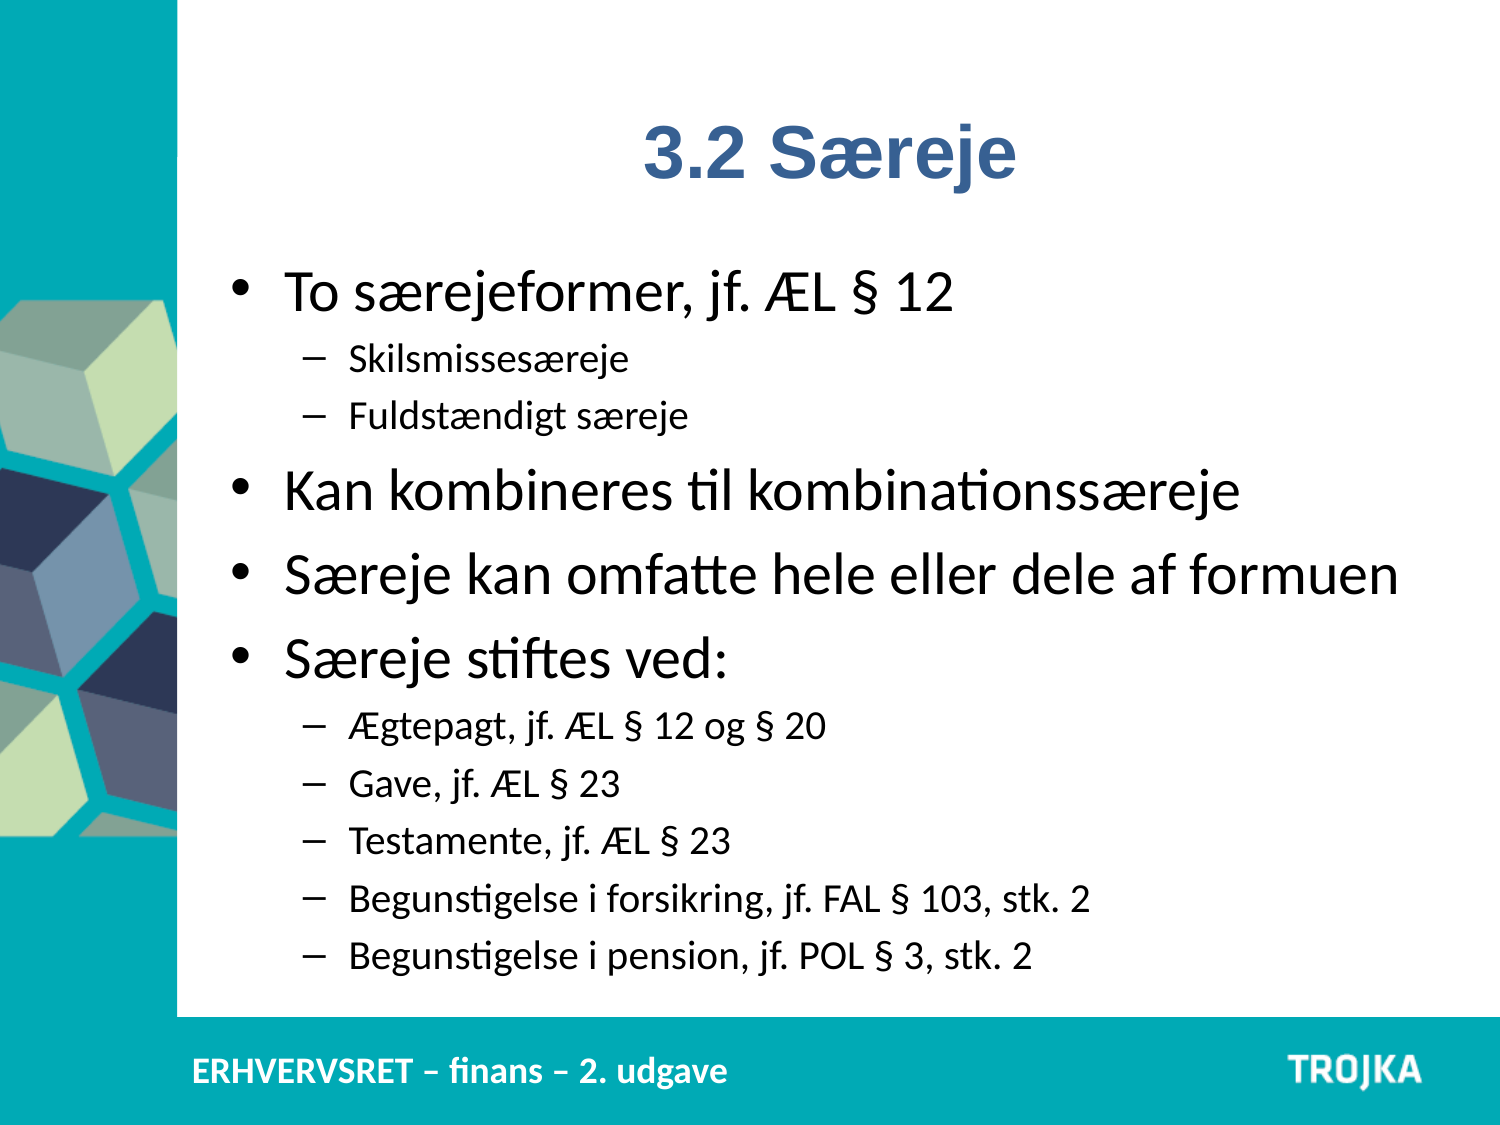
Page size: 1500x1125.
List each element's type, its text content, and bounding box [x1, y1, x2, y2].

text_box To særejeformer, jf. ÆL § 12 Skilsmissesæreje Fuldstændigt særeje Kan kombineres til kombinationssæreje Særeje kan omfatte hele eller dele af formuen Særeje stiftes ved: Ægtepagt, jf. ÆL § 12 og § 20 Gave, jf. ÆL § 23 Testamente, jf. ÆL § 23 Begunstigelse i forsikring, jf. FAL § 103, stk. 2 Begunstigelse i pension, jf. POL § 3, stk. 2 [215, 243, 1500, 986]
text_box 3.2 Særeje [155, 54, 1500, 243]
